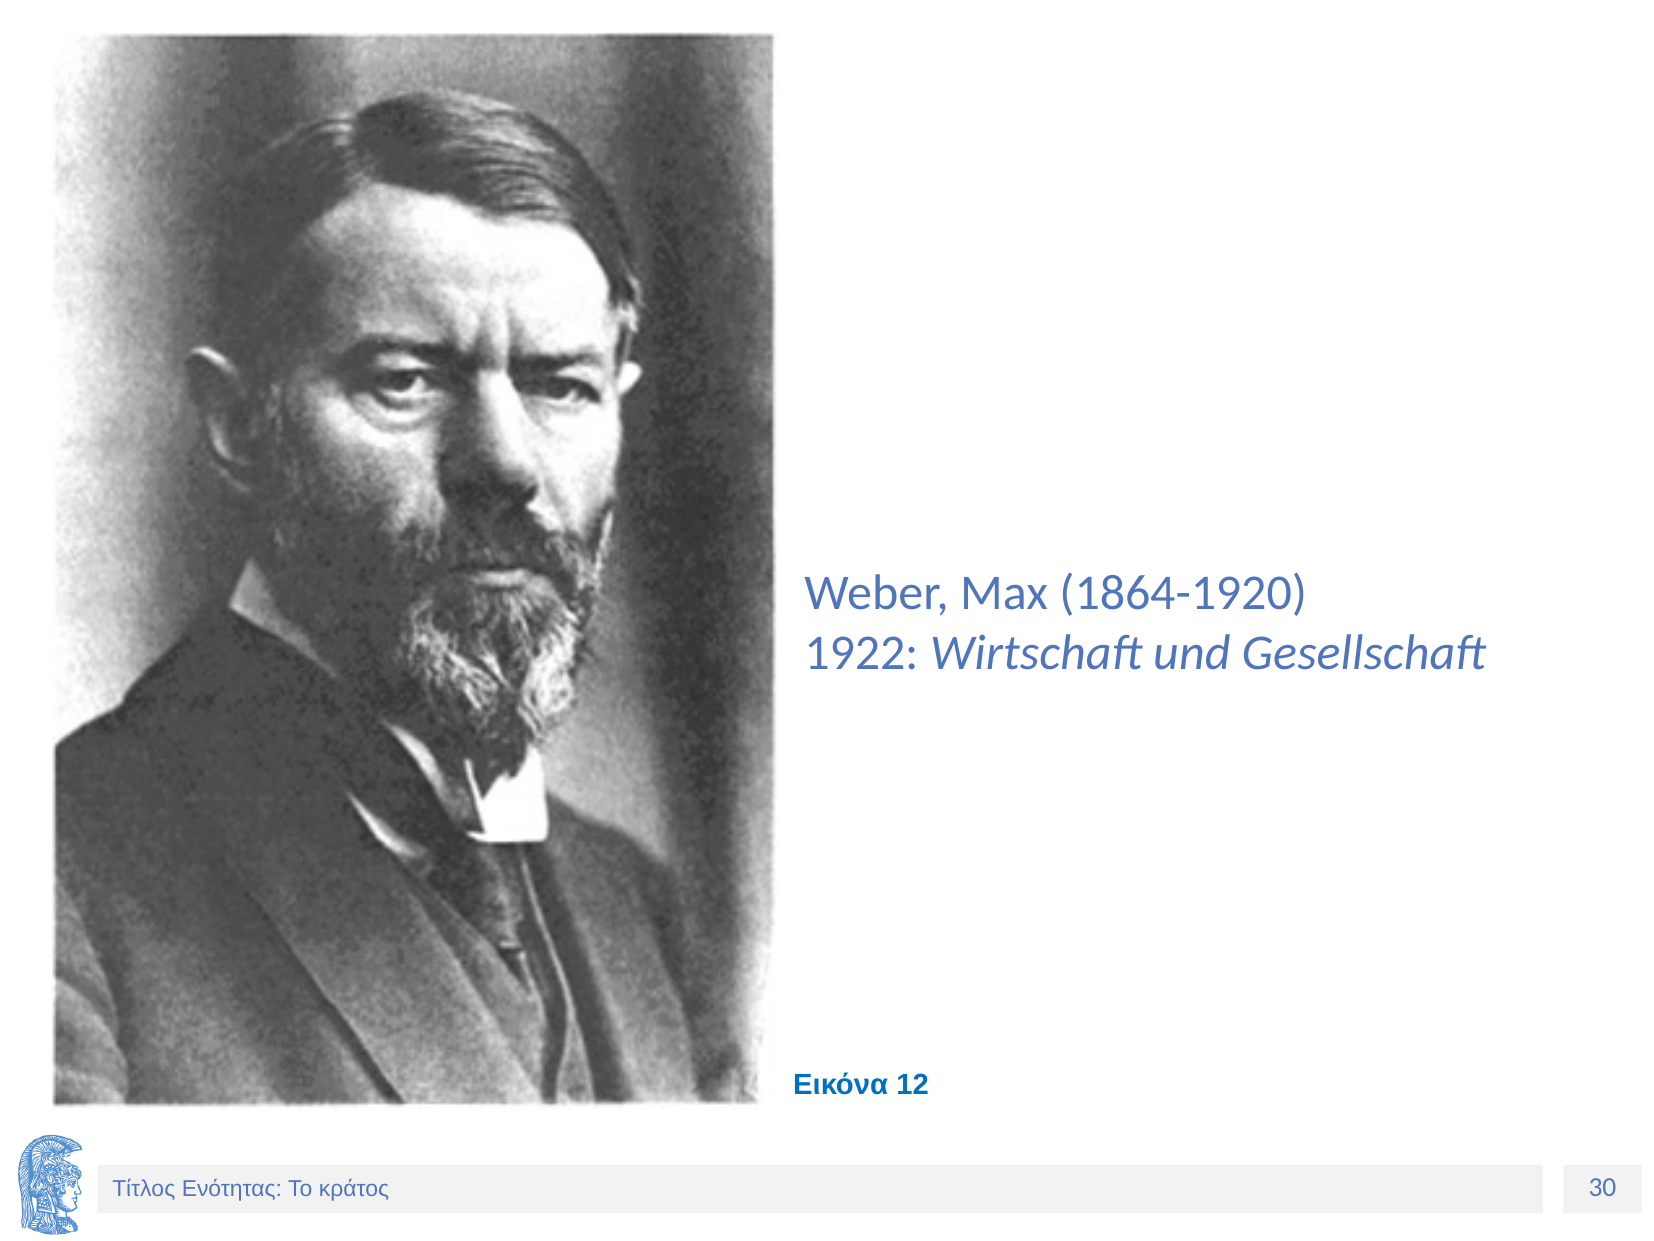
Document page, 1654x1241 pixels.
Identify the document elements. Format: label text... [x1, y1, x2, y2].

picture [10, 1131, 89, 1235]
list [51, 32, 779, 1110]
title Weber, Max (1864-1920) 1922: Wirtschaft und Gesellschaft [789, 516, 1546, 724]
text_box Εικόνα 12 [782, 1061, 949, 1109]
